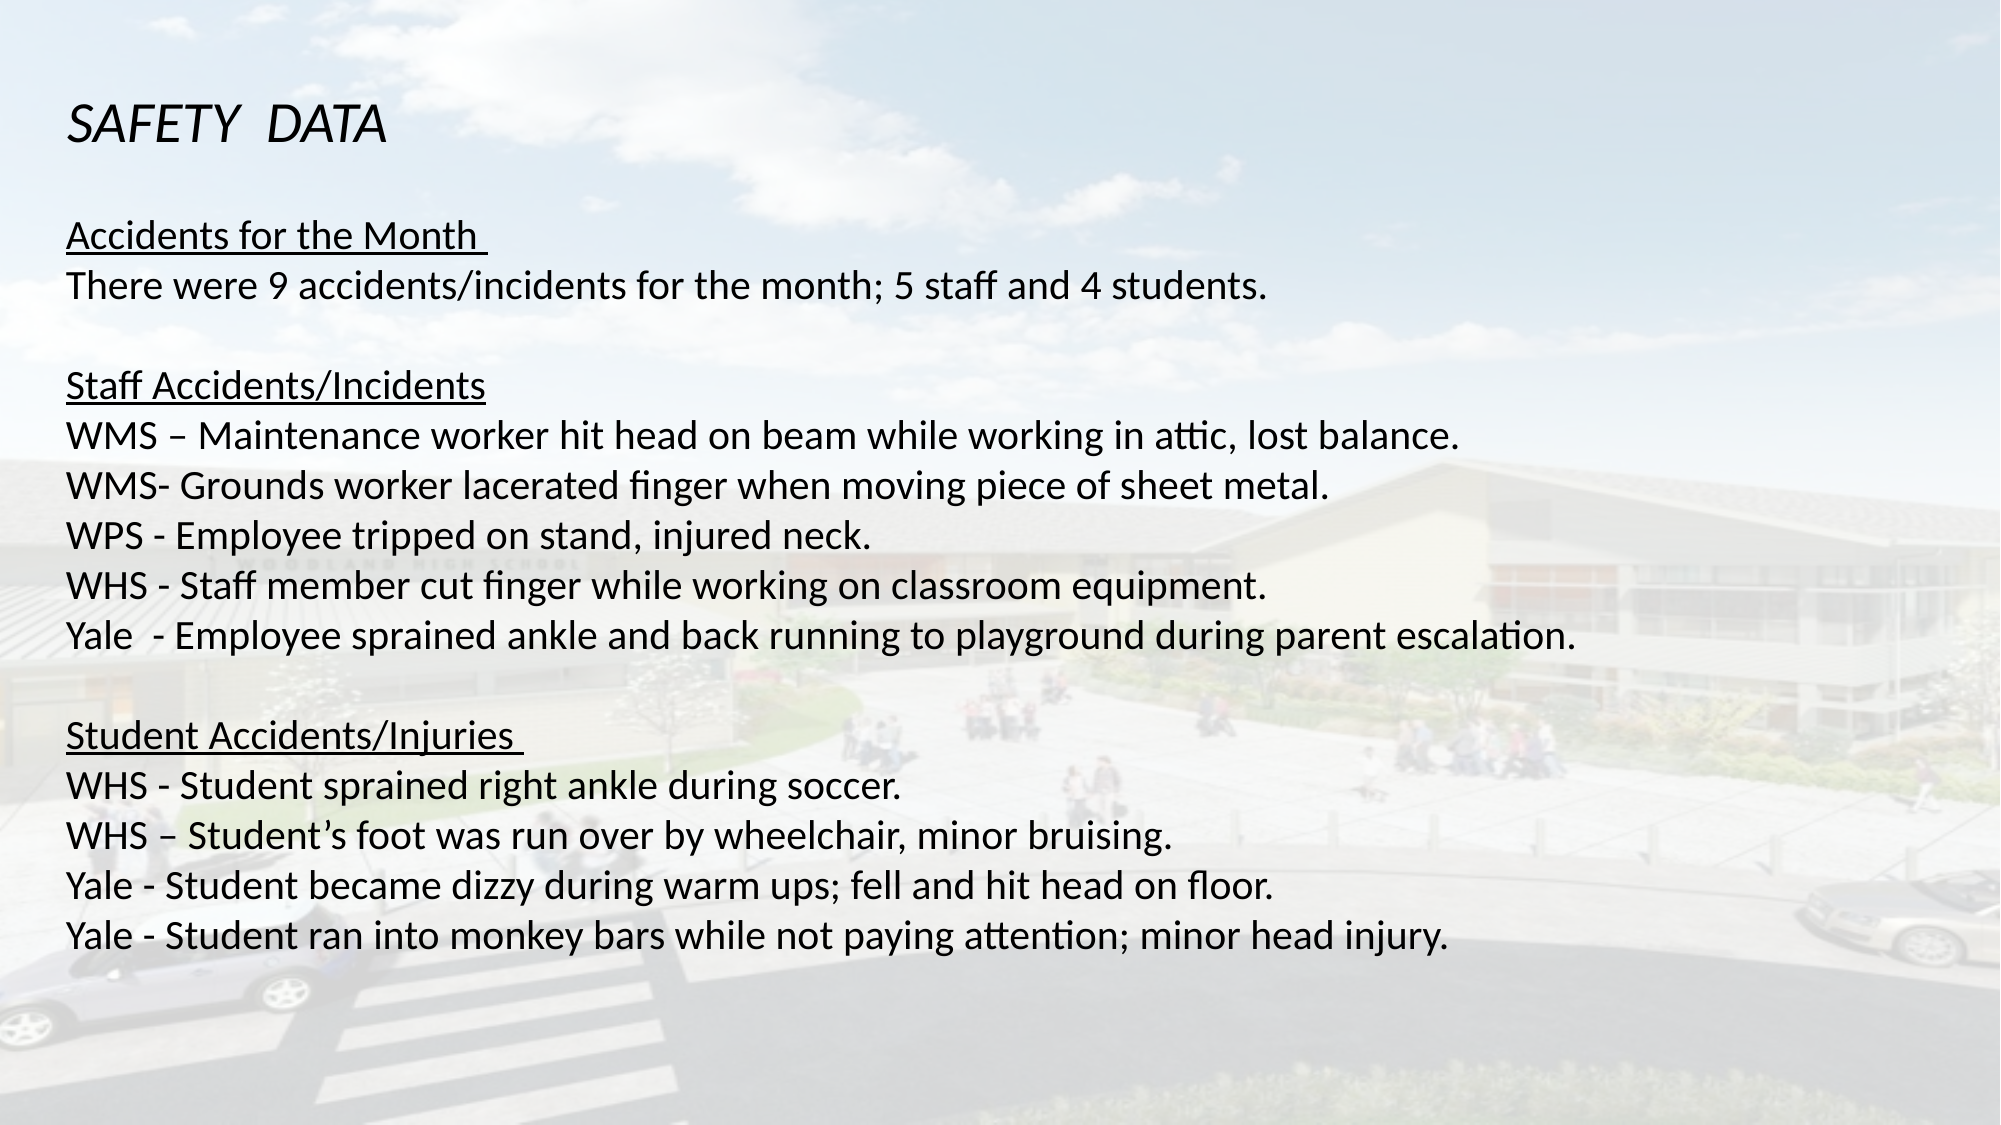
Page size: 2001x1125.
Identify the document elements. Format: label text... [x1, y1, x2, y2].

text_box Accidents for the Month There were 9 accidents/incidents for the month; 5 staff and 4 students. Staff Accidents/Incidents WMS – Maintenance worker hit head on beam while working in attic, lost balance. WMS- Grounds worker lacerated finger when moving piece of sheet metal. WPS - Employee tripped on stand, injured neck. WHS - Staff member cut finger while working on classroom equipment. Yale - Employee sprained ankle and back running to playground during parent escalation. Student Accidents/Injuries WHS - Student sprained right ankle during soccer. WHS – Student’s foot was run over by wheelchair, minor bruising. Yale - Student became dizzy during warm ups; fell and hit head on floor. Yale - Student ran into monkey bars while not paying attention; minor head injury. [51, 200, 1793, 1111]
text_box SAFETY DATA [53, 76, 404, 162]
